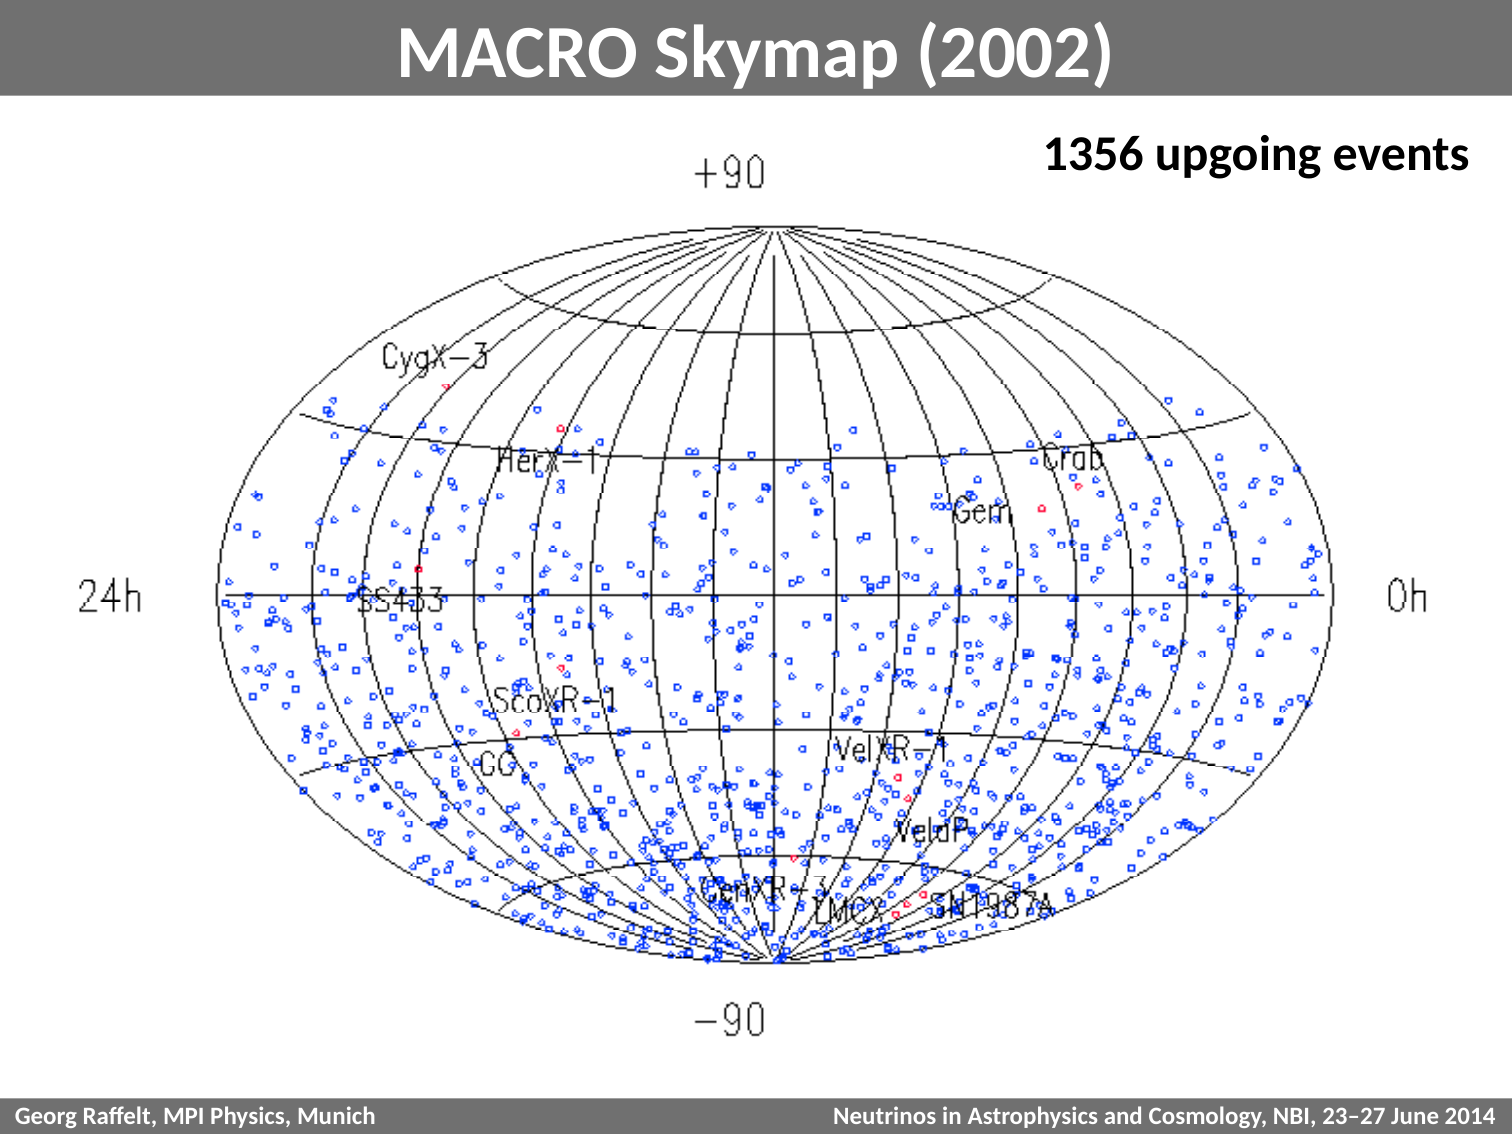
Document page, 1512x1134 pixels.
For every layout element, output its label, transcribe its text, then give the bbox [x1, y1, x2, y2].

picture [78, 153, 1430, 1040]
title MACRO Skymap (2002) [0, 0, 1512, 96]
text_box 1356 upgoing events [1027, 112, 1486, 188]
